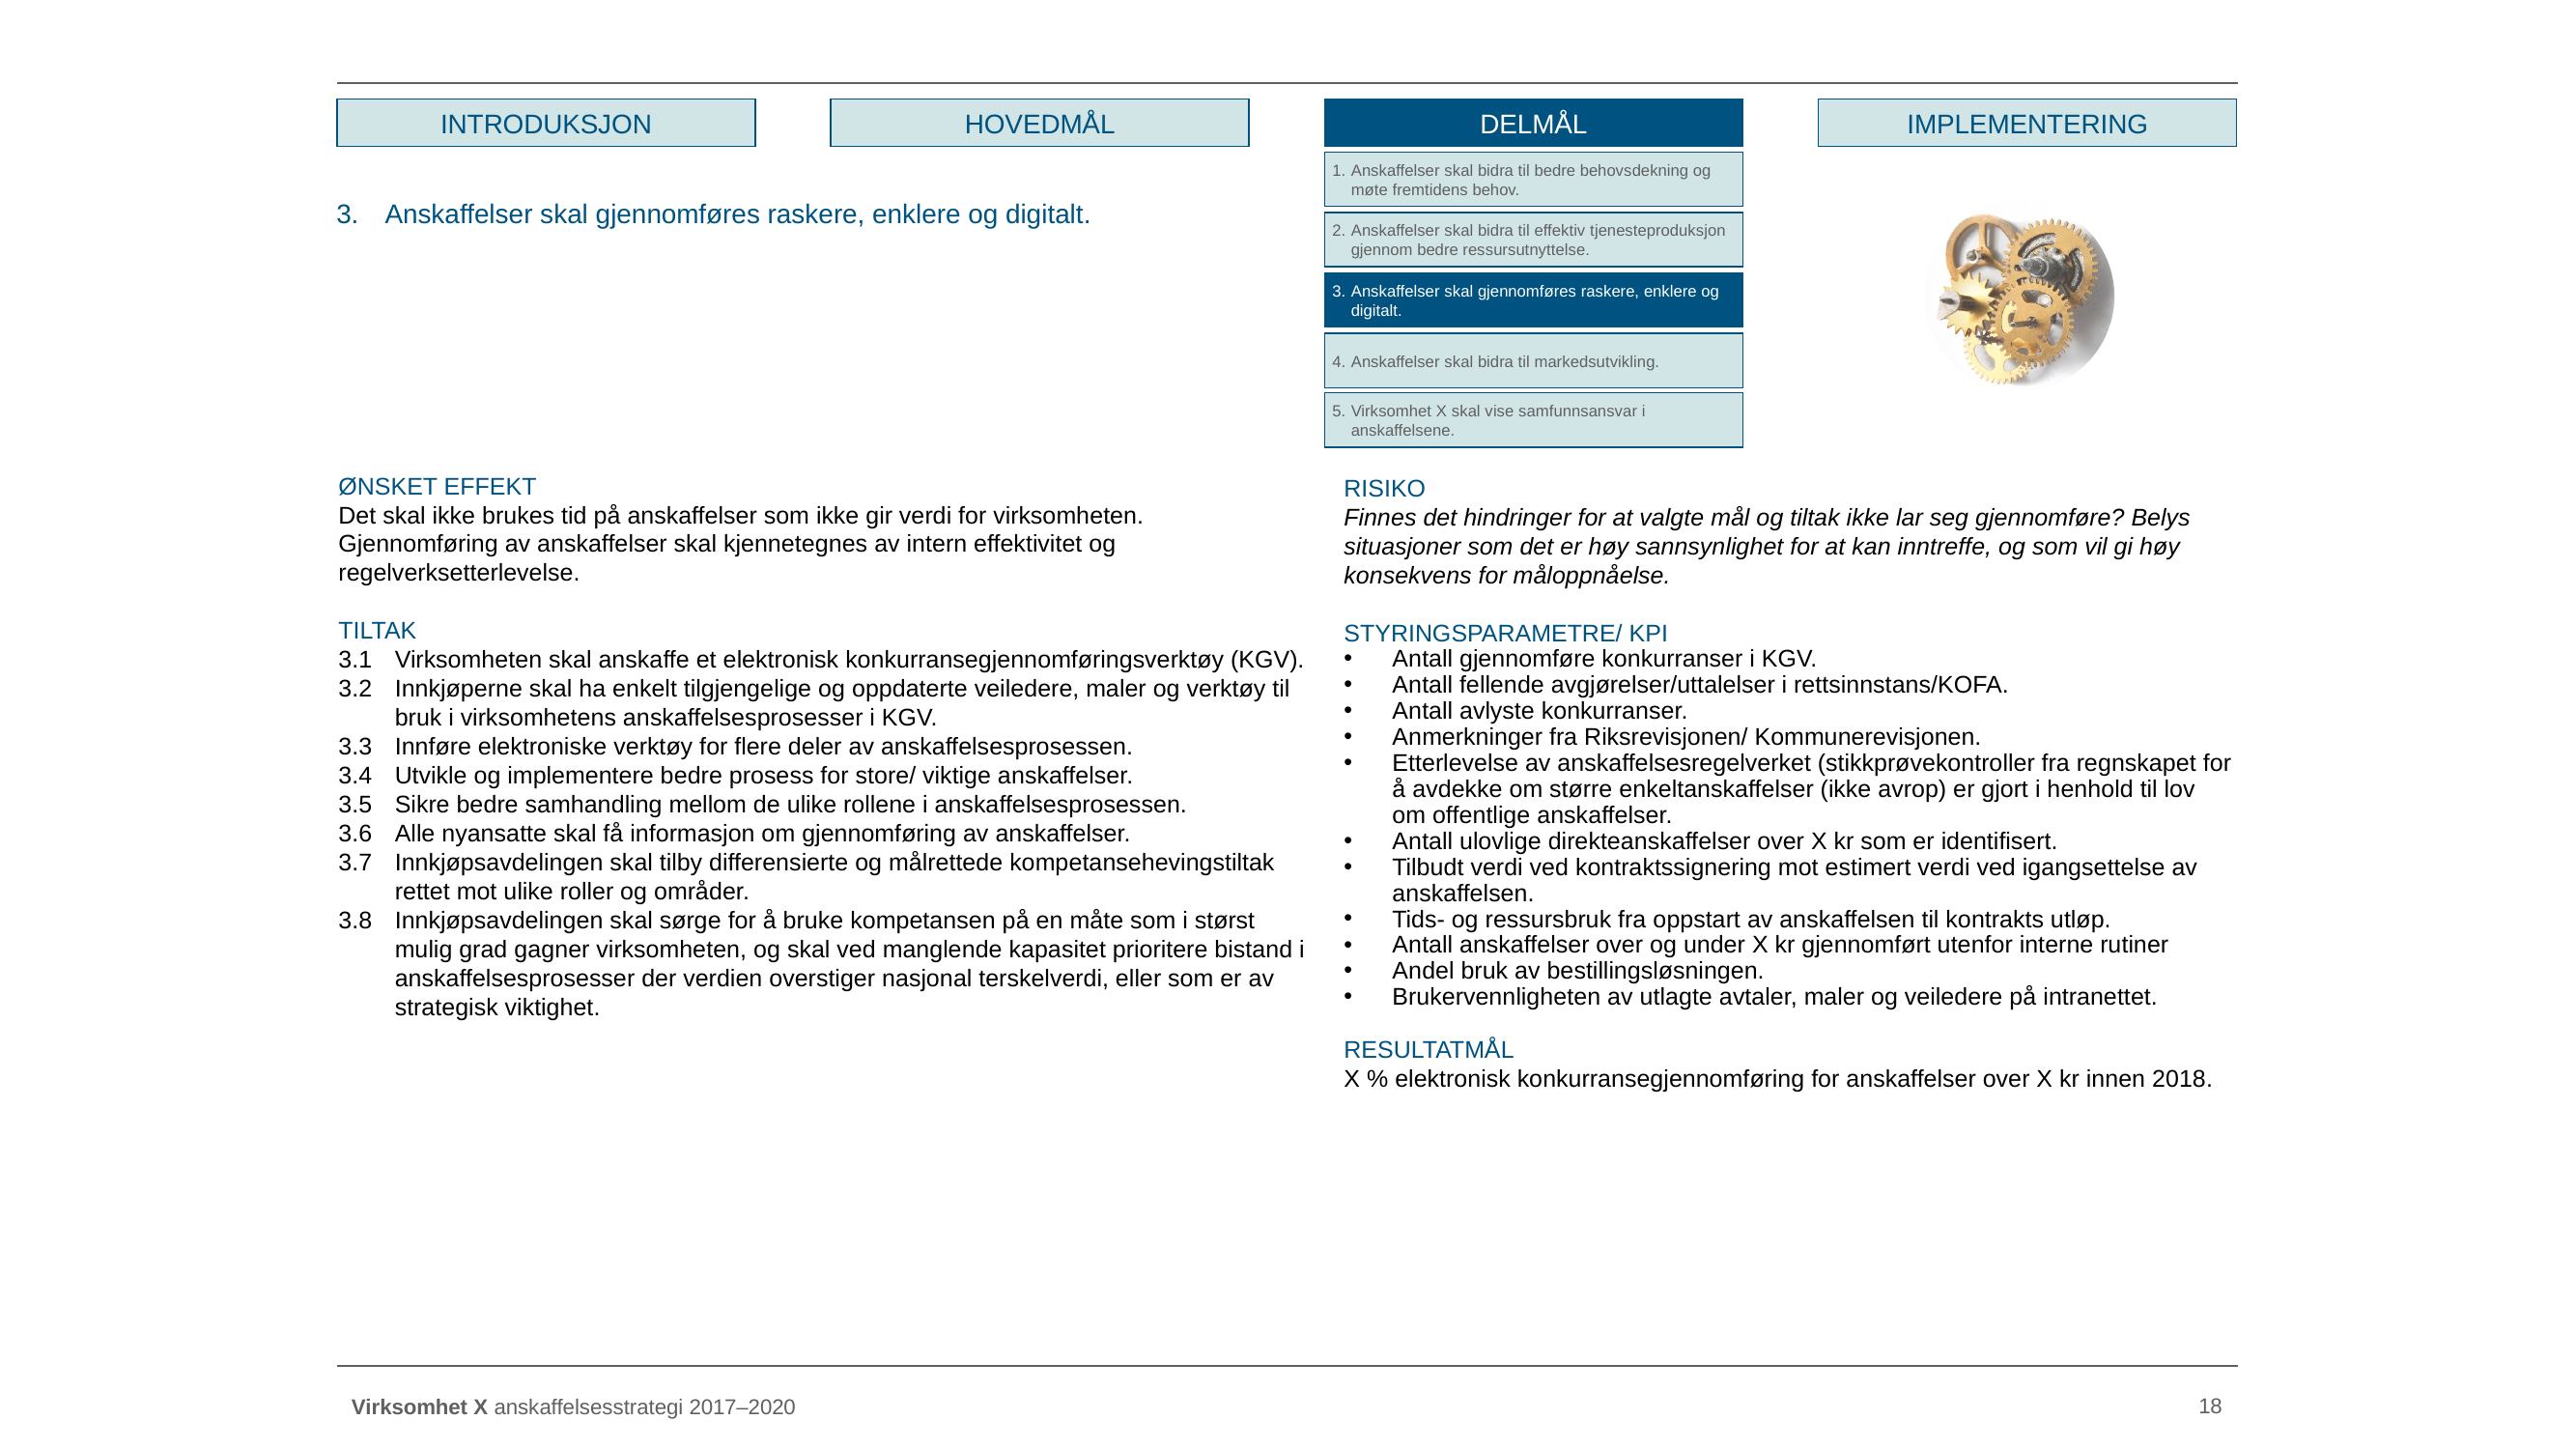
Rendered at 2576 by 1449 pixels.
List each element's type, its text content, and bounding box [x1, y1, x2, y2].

text_box Virksomhet X skal vise samfunnsansvar i anskaffelsene. [1323, 391, 1743, 448]
picture [1924, 201, 2115, 392]
text_box RISIKO Finnes det hindringer for at valgte mål og tiltak ikke lar seg gjennomføre? Belys situasjoner som det er høy sannsynlighet for at kan inntreffe, og som vil gi høy konsekvens for måloppnåelse. STYRINGSPARAMETRE/ KPI Antall gjennomføre konkurranser i KGV. Antall fellende avgjørelser/uttalelser i rettsinnstans/KOFA. Antall avlyste konkurranser. Anmerkninger fra Riksrevisjonen/ Kommunerevisjonen. Etterlevelse av anskaffelsesregelverket (stikkprøvekontroller fra regnskapet for å avdekke om større enkeltanskaffelser (ikke avrop) er gjort i henhold til lov om offentlige anskaffelser. Antall ulovlige direkteanskaffelser over X kr som er identifisert. Tilbudt verdi ved kontraktssignering mot estimert verdi ved igangsettelse av anskaffelsen. Tids- og ressursbruk fra oppstart av anskaffelsen til kontrakts utløp. Antall anskaffelser over og under X kr gjennomført utenfor interne rutiner Andel bruk av bestillingsløsningen. Brukervennligheten av utlagte avtaler, maler og veiledere på intranettet. RESULTATMÅL X % elektronisk konkurransegjennomføring for anskaffelser over X kr innen 2018. [1324, 463, 2255, 1187]
footer Virksomhet X anskaffelsesstrategi 2017–2020 [336, 1368, 989, 1446]
text_box DELMÅL [1323, 99, 1743, 147]
text_box Anskaffelser skal bidra til effektiv tjenesteproduksjon gjennom bedre ressursutnyttelse. [1323, 212, 1743, 268]
text_box HOVEDMÅL [830, 99, 1250, 147]
text_box Anskaffelser skal bidra til bedre behovsdekning og møte fremtidens behov. [1323, 151, 1743, 208]
text_box INTRODUKSJON [336, 99, 756, 147]
text_box Anskaffelser skal gjennomføres raskere, enklere og digitalt. [322, 188, 1288, 269]
text_box Anskaffelser skal bidra til markedsutvikling. [1323, 332, 1743, 388]
list ØNSKET EFFEKT Det skal ikke brukes tid på anskaffelser som ikke gir verdi for virksomheten. Gjennomføring av anskaffelser skal kjennetegnes av intern effektivitet og regelverksetterlevelse. TILTAK 3.1 Virksomheten skal anskaffe et elektronisk konkurransegjennomføringsverktøy (KGV). 3.2 Innkjøperne skal ha enkelt tilgjengelige og oppdaterte veiledere, maler og verktøy til bruk i virksomhetens anskaffelsesprosesser i KGV. 3.3 Innføre elektroniske verktøy for flere deler av anskaffelsesprosessen. 3.4 Utvikle og implementere bedre prosess for store/ viktige anskaffelser. 3.5 Sikre bedre samhandling mellom de ulike rollene i anskaffelsesprosessen. 3.6 Alle nyansatte skal få informasjon om gjennomføring av anskaffelser. 3.7 Innkjøpsavdelingen skal tilby differensierte og målrettede kompetansehevingstiltak rettet mot ulike roller og områder. 3.8 Innkjøpsavdelingen skal sørge for å bruke kompetansen på en måte som i størst mulig grad gagner virksomheten, og skal ved manglende kapasitet prioritere bistand i anskaffelsesprosesser der verdien overstiger nasjonal terskelverdi, eller som er av strategisk viktighet. [324, 463, 1325, 1202]
slide_number 18 [1801, 1367, 2237, 1444]
text_box IMPLEMENTERING [1818, 99, 2238, 147]
text_box Anskaffelser skal gjennomføres raskere, enklere og digitalt. [1323, 271, 1743, 328]
